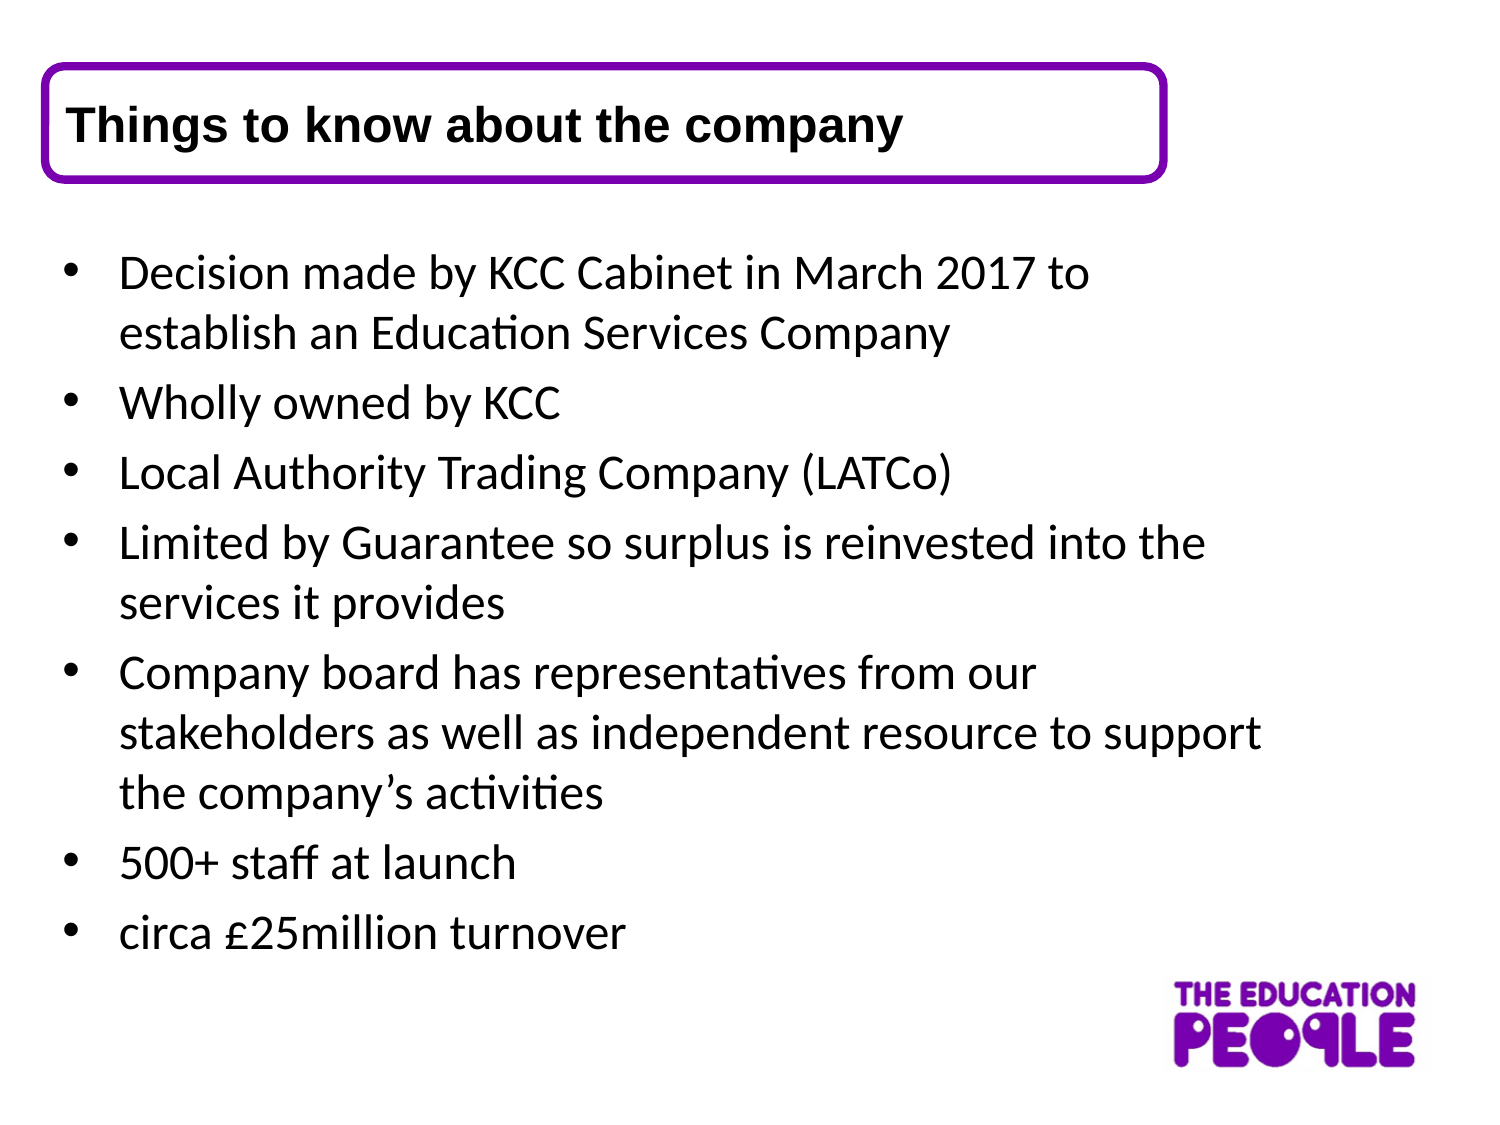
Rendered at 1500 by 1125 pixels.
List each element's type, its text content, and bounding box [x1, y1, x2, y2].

text_box Things to know about the company [42, 64, 1166, 182]
picture [1163, 975, 1433, 1075]
list Decision made by KCC Cabinet in March 2017 to establish an Education Services Company Wholly owned by KCC Local Authority Trading Company (LATCo) Limited by Guarantee so surplus is reinvested into the services it provides Company board has representatives from our stakeholders as well as independent resource to support the company’s activities 500+ staff at launch circa £25million turnover [47, 231, 1282, 929]
